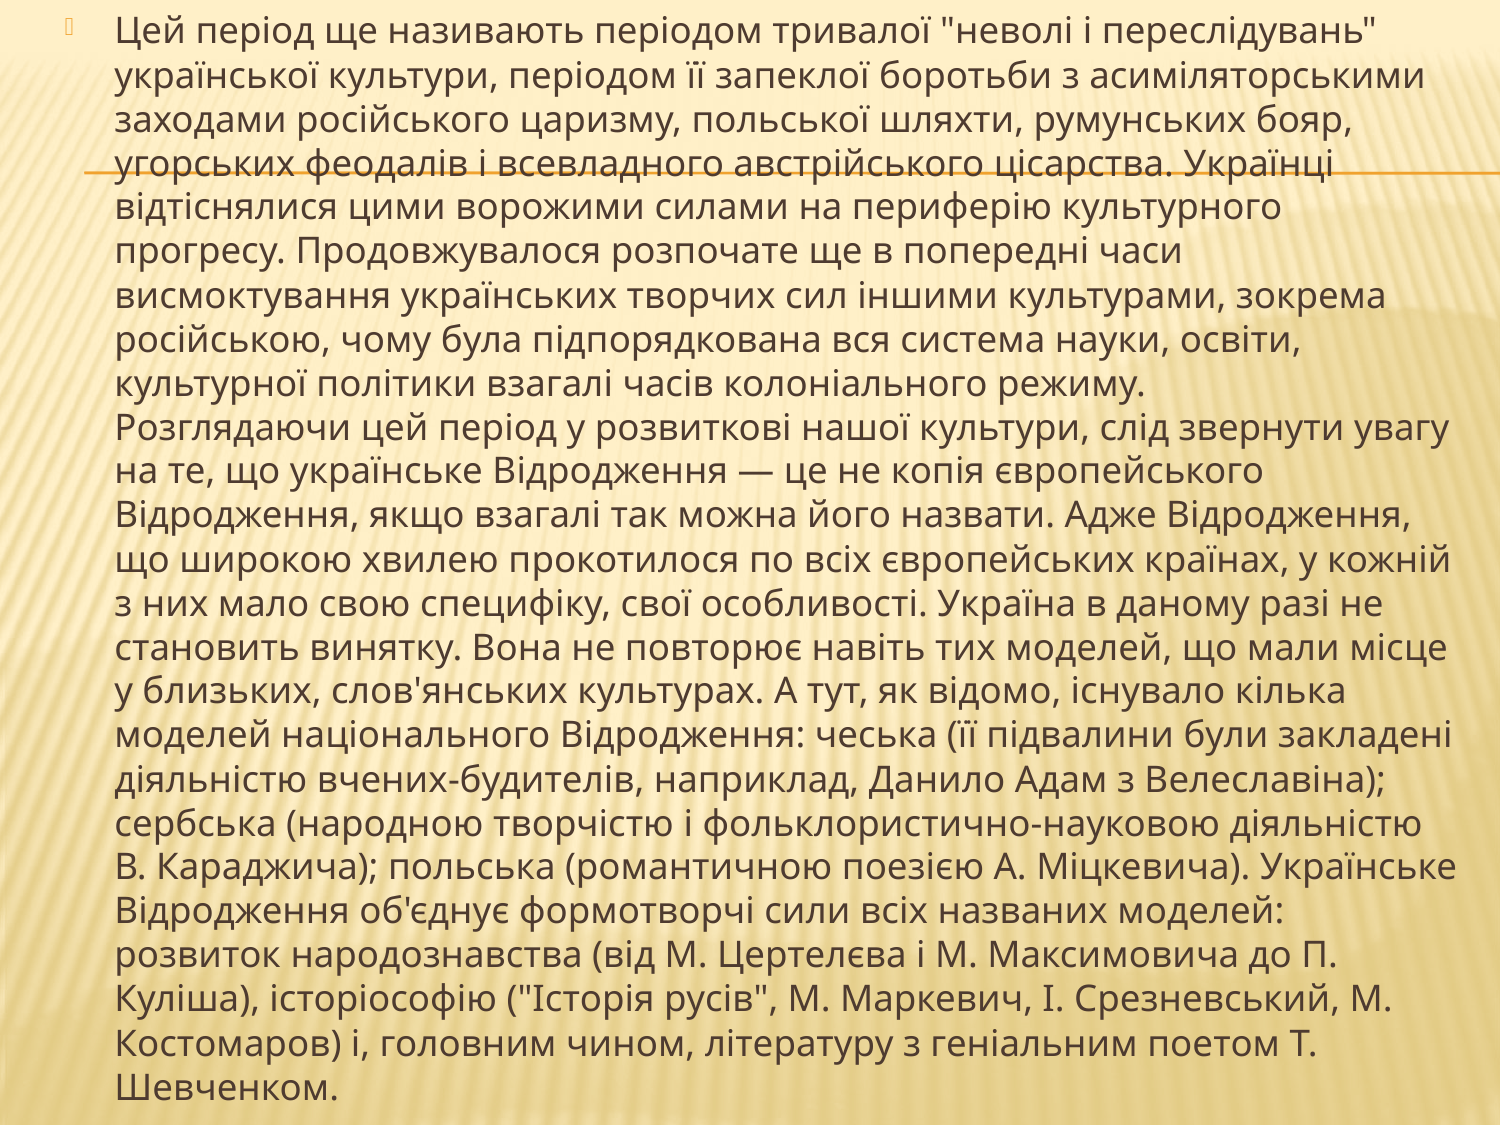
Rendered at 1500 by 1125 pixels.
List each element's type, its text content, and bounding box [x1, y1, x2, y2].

list Цей період ще називають періодом тривалої "неволі і переслідувань" української культури, періодом її запеклої боротьби з асиміляторськими заходами російського царизму, польської шляхти, румунських бояр, угорських феодалів і всевладного австрійського цісарства. Українці відтіснялися цими ворожими силами на периферію культурного прогресу. Продовжувалося розпочате ще в попередні часи висмоктування українських творчих сил іншими культурами, зокрема російською, чому була підпорядкована вся система науки, освіти, культурної політики взагалі часів колоніального режиму. Розглядаючи цей період у розвиткові нашої культури, слід звернути увагу на те, що українське Відродження — це не копія європейського Відродження, якщо взагалі так можна його назвати. Адже Відродження, що широкою хвилею прокотилося по всіх європейських країнах, у кожній з них мало свою специфіку, свої особливості. Україна в даному разі не становить винятку. Вона не повторює навіть тих моделей, що мали місце у близьких, слов'янських культурах. А тут, як відомо, існувало кілька моделей національного Відродження: чеська (її підвалини були закладені діяльністю вчених-будителів, наприклад, Данило Адам з Велеславіна); сербська (народною творчістю і фольклористично-науковою діяльністю В. Караджича); польська (романтичною поезією А. Міцкевича). Українське Відродження об'єднує формотворчі сили всіх названих моделей: розвиток народознавства (від М. Цертелєва і М. Максимовича до П. Куліша), історіософію ("Історія русів", М. Маркевич, І. Срезневський, М. Костомаров) і, головним чином, літературу з геніальним поетом Т. Шевченком. [50, 0, 1475, 1125]
